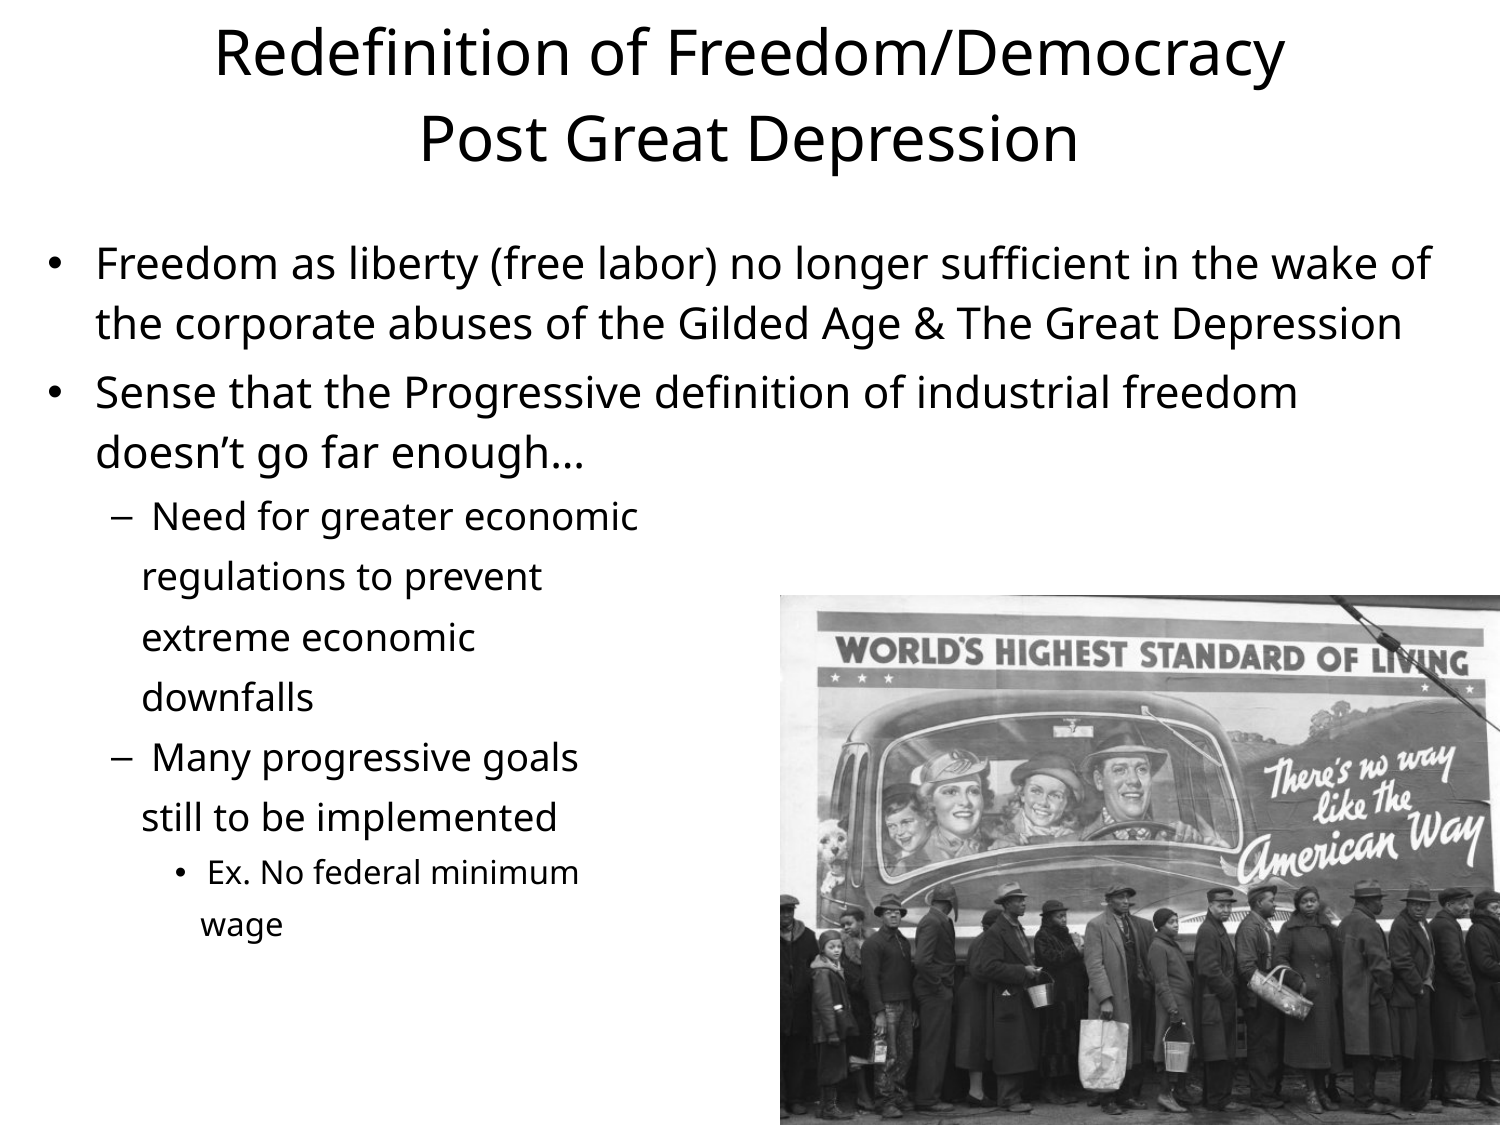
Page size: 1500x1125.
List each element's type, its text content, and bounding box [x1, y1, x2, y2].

picture [779, 594, 1500, 1125]
list Freedom as liberty (free labor) no longer sufficient in the wake of the corporate abuses of the Gilded Age & The Great Depression Sense that the Progressive definition of industrial freedom doesn’t go far enough… Need for greater economic regulations to prevent extreme economic downfalls Many progressive goals still to be implemented Ex. No federal minimum wage [32, 225, 1463, 968]
title Redefinition of Freedom/Democracy Post Great Depression [75, 0, 1425, 188]
